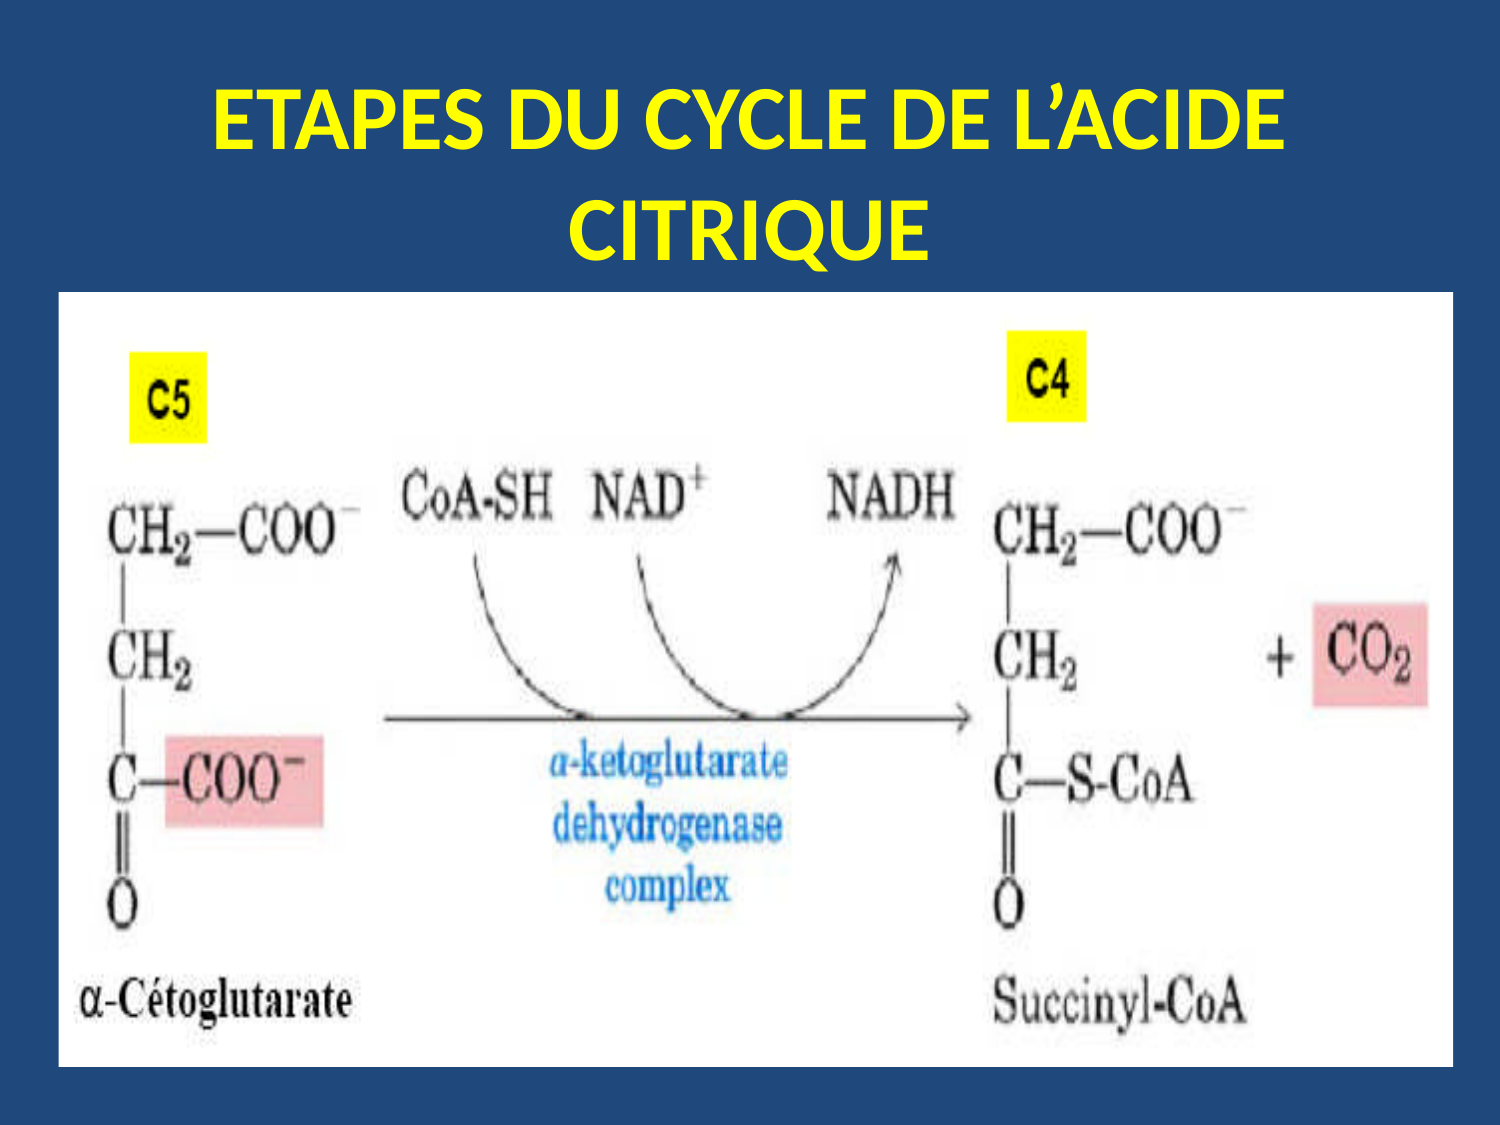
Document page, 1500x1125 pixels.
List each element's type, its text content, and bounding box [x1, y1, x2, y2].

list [58, 292, 1454, 1067]
title ETAPES DU CYCLE DE L’ACIDE CITRIQUE [75, 45, 1425, 291]
